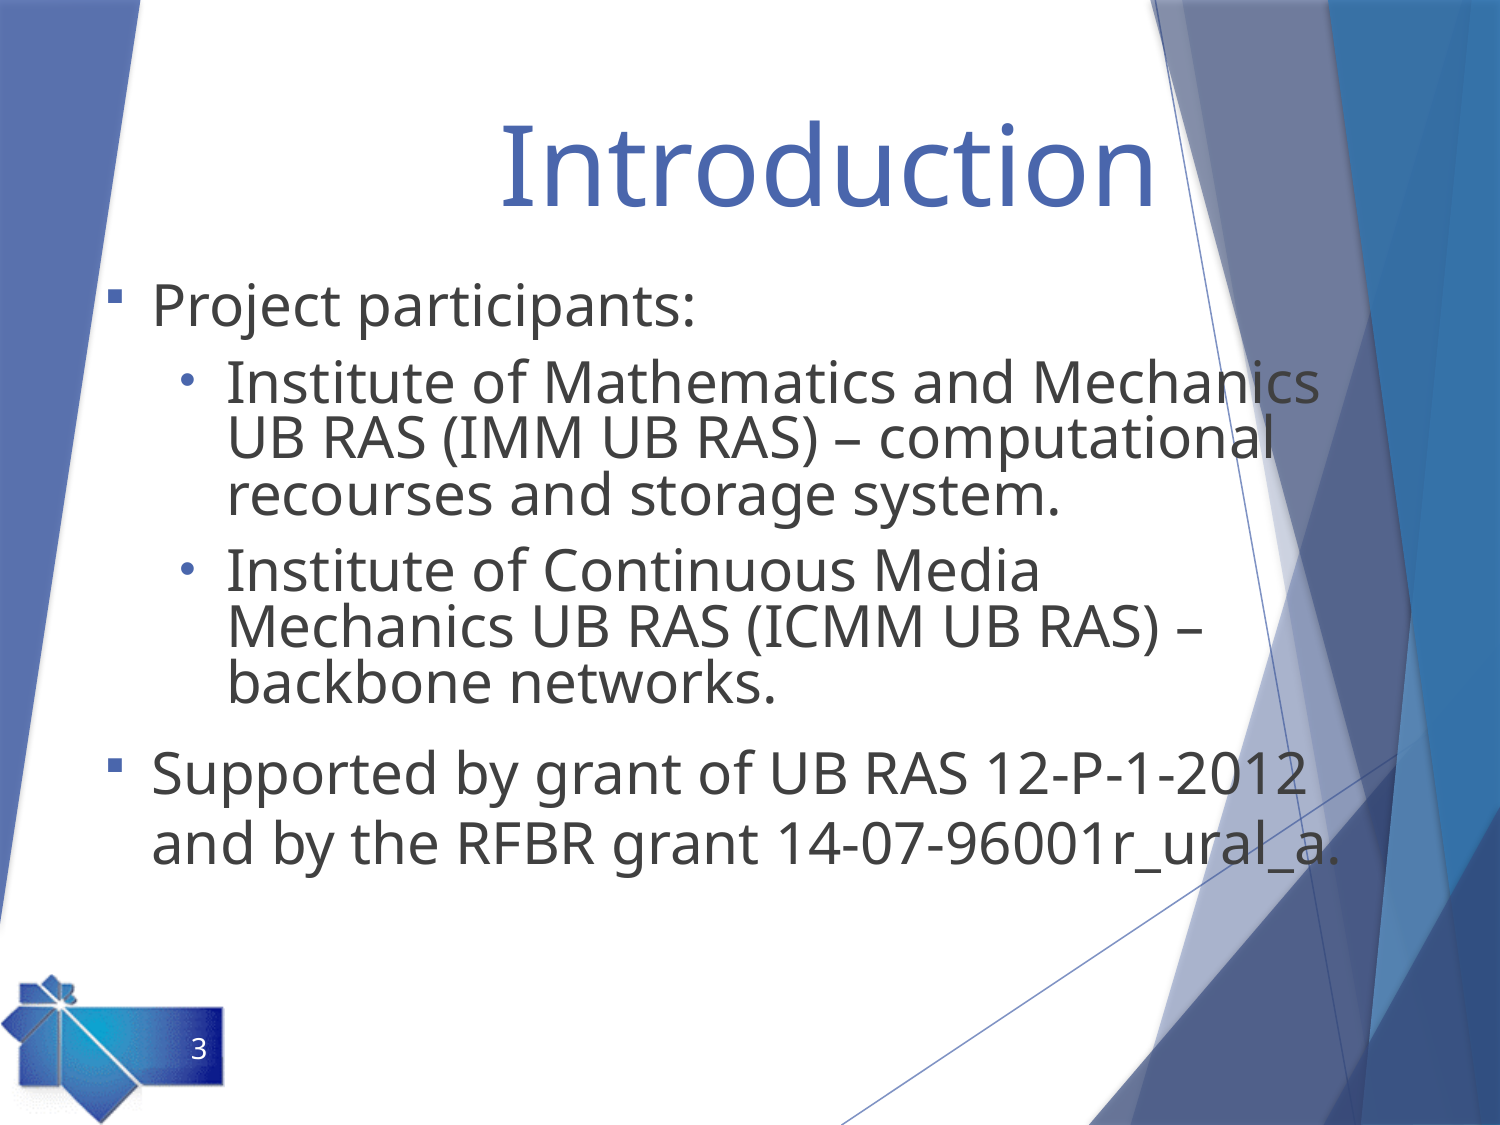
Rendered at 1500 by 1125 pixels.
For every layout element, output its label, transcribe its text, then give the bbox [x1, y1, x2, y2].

picture [0, 974, 226, 1125]
text_box Project participants: Institute of Mathematics and Mechanics UB RAS (IMM UB RAS) – computational recourses and storage system. Institute of Сontinuous Мedia Мechanics UB RAS (ICMM UB RAS) – backbone networks. Supported by grant of UB RAS 12-P-1-2012 and by the RFBR grant 14-07-96001r_ural_a. [89, 273, 1359, 943]
text_box Introduction [0, 37, 1175, 237]
